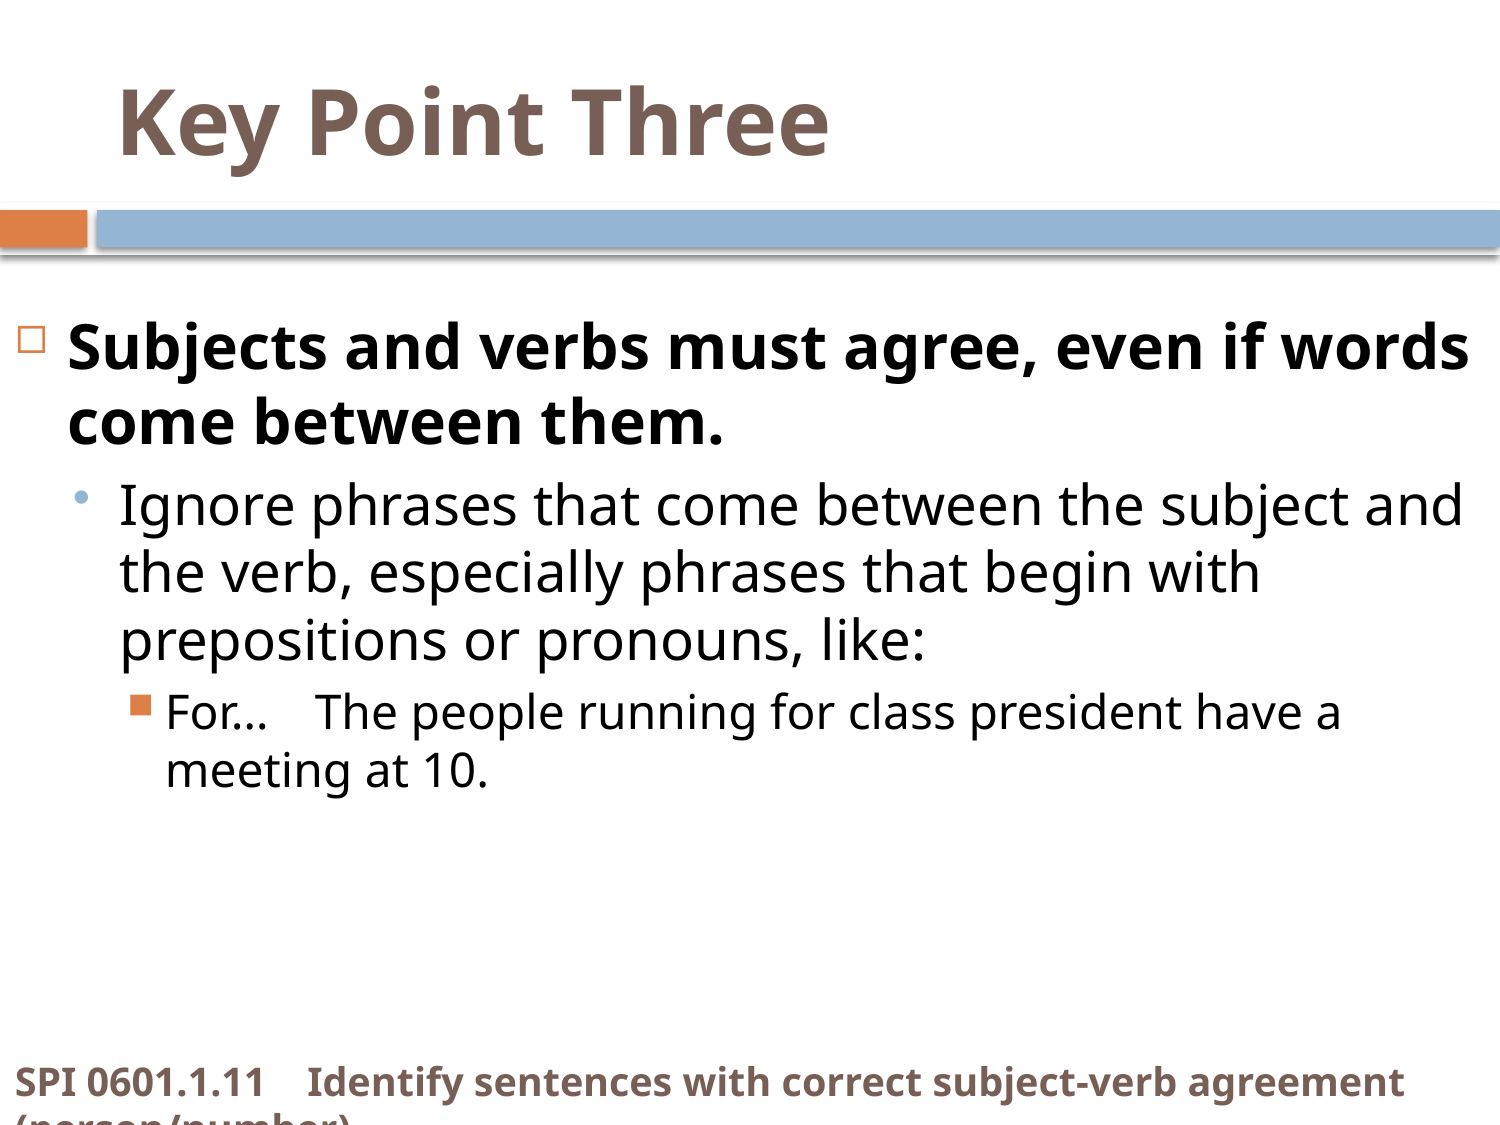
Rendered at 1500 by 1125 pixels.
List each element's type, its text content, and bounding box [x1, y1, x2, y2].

title Key Point Three [100, 37, 1438, 200]
text_box SPI 0601.1.11 Identify sentences with correct subject-verb agreement (person/number). [0, 1049, 1500, 1125]
list Subjects and verbs must agree, even if words come between them. Ignore phrases that come between the subject and the verb, especially phrases that begin with prepositions or pronouns, like: For… The people running for class president have a meeting at 10. [0, 299, 1500, 1038]
